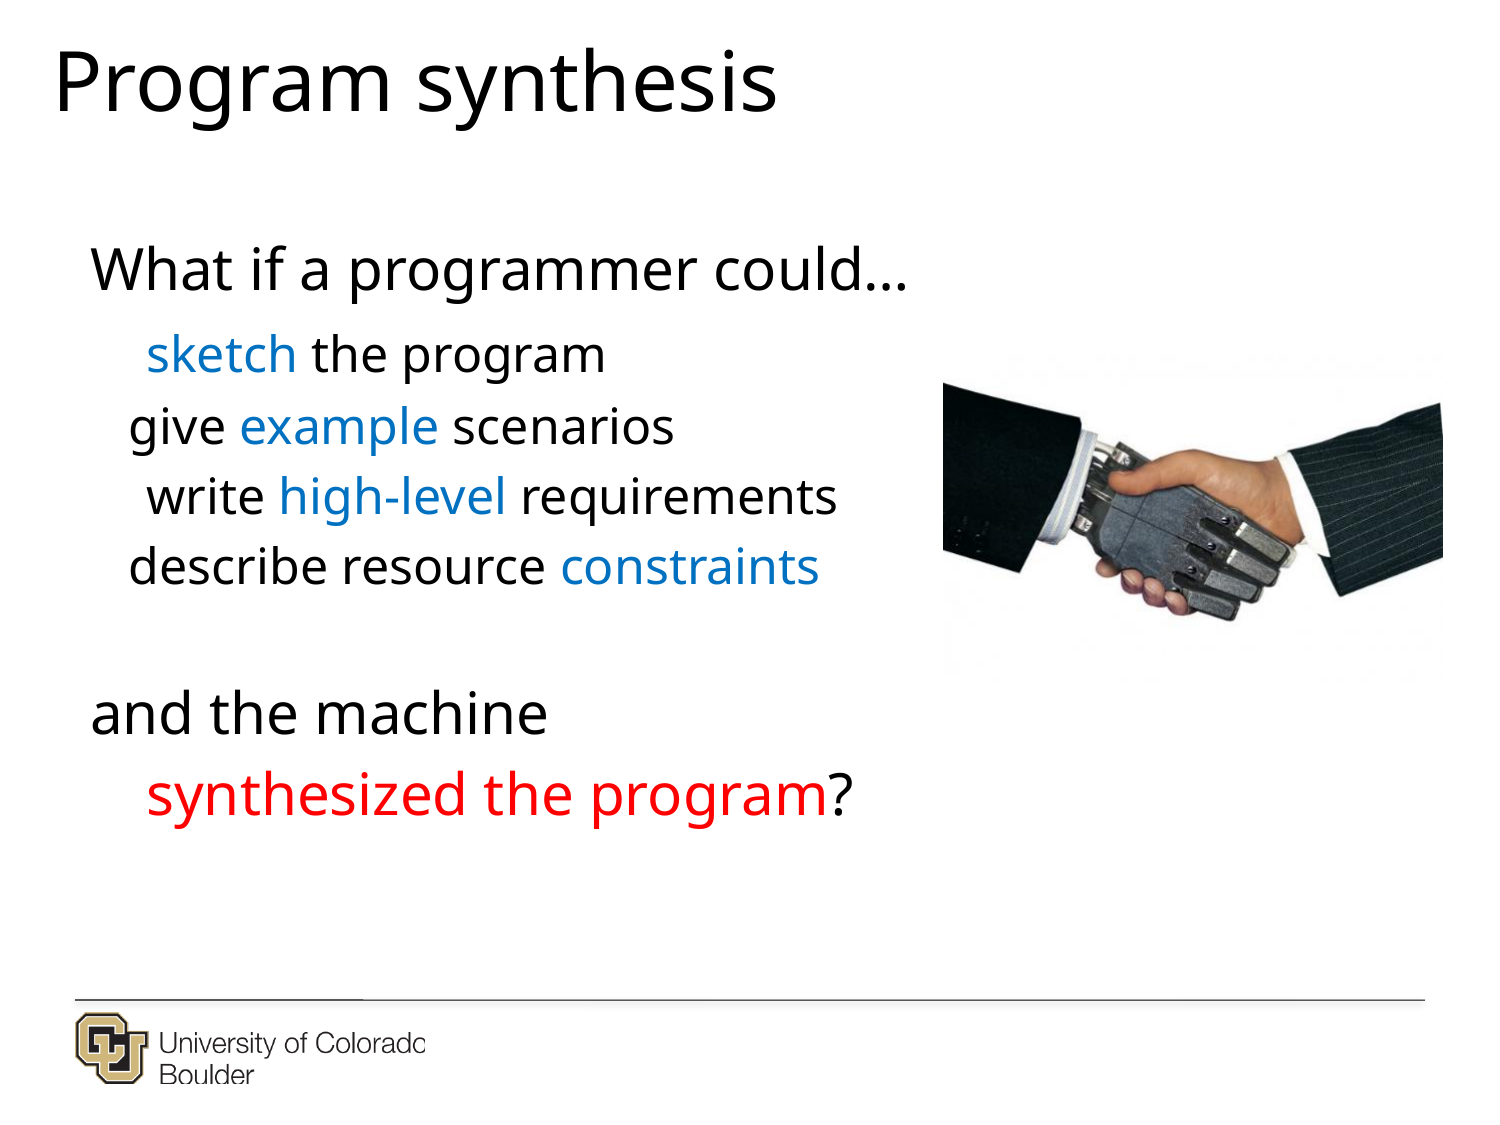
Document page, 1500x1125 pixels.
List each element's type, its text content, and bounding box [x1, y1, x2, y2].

title Program synthesis [37, 0, 1388, 172]
picture [943, 354, 1443, 691]
list What if a programmer could… sketch the program give example scenarios write high-level requirements describe resource constraints and the machine synthesized the program? [75, 224, 1425, 968]
